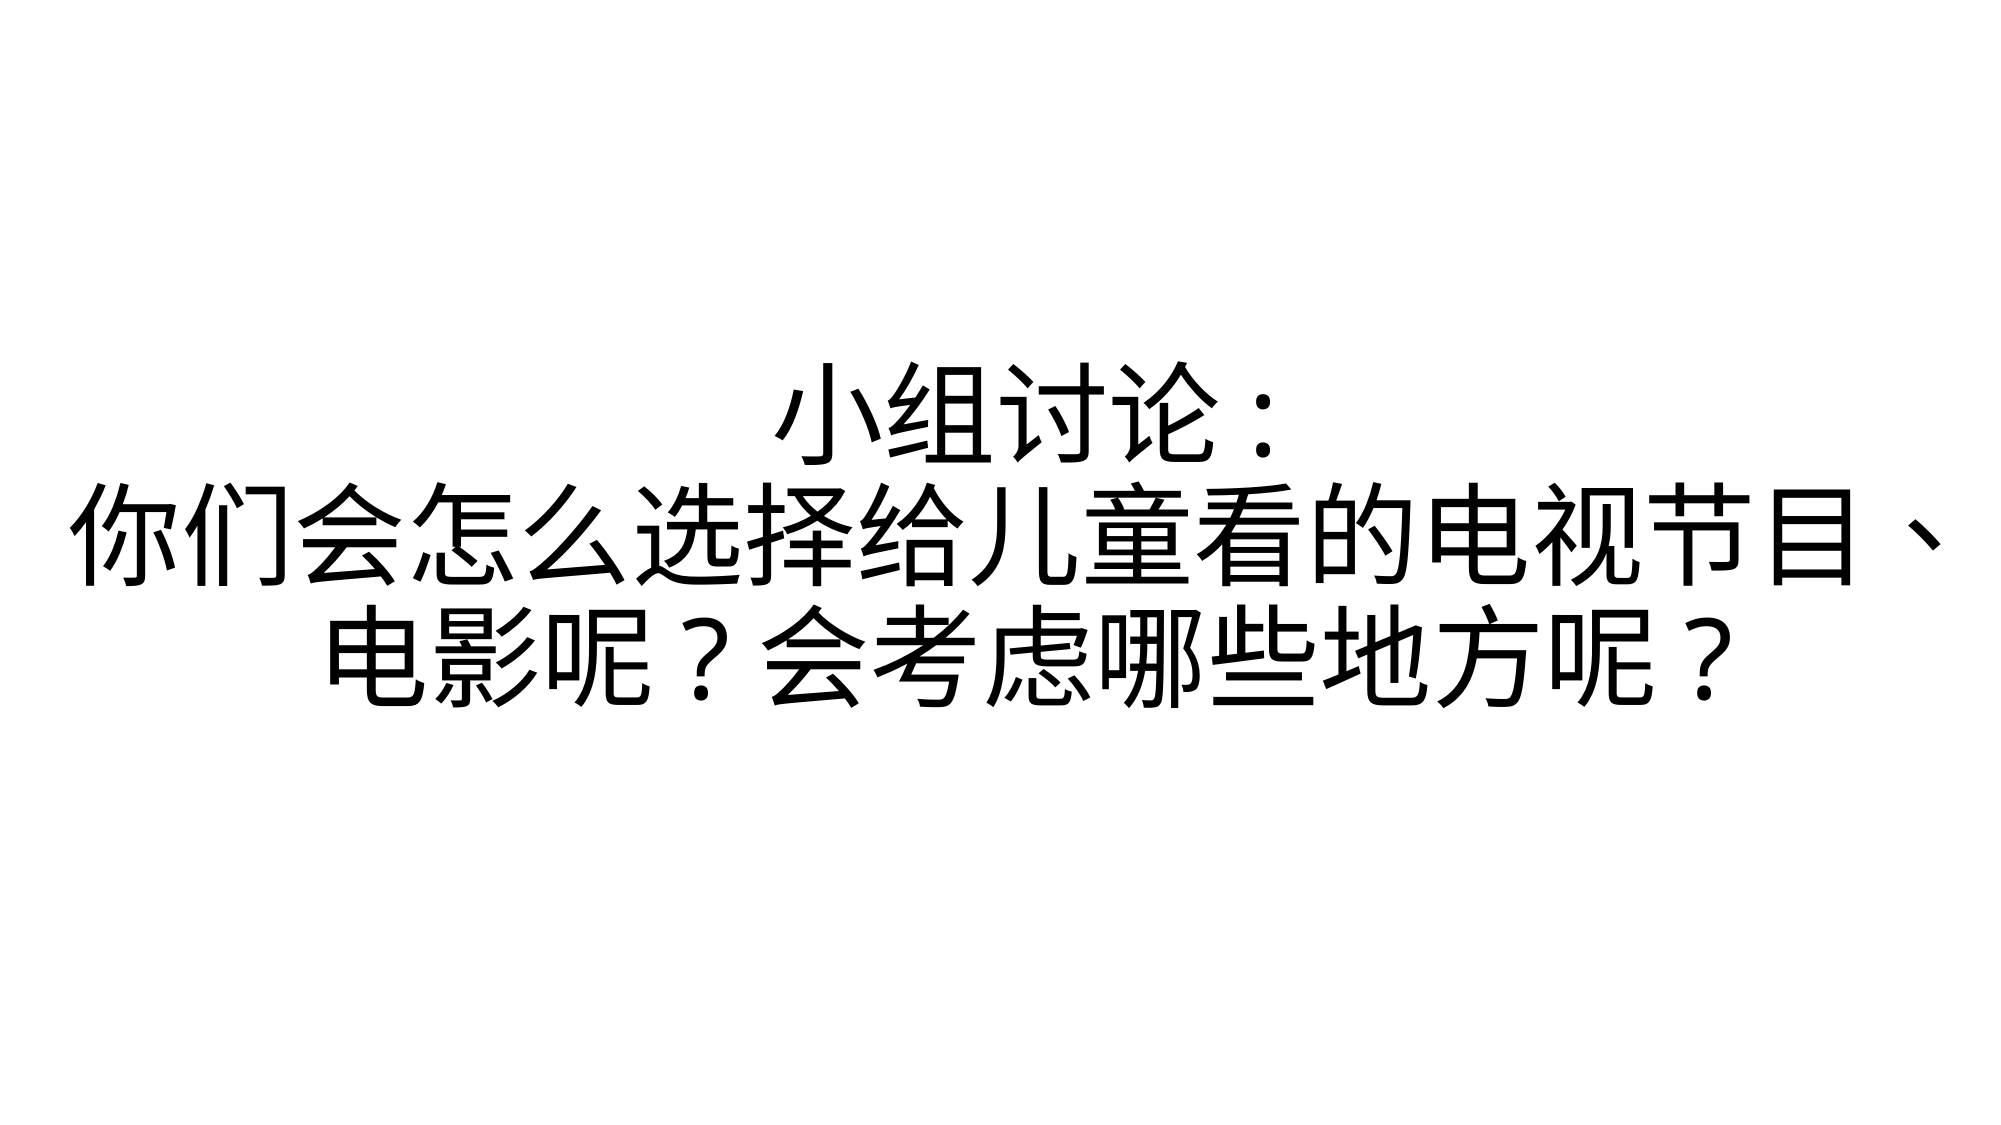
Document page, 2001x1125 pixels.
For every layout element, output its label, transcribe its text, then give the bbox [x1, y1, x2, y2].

text_box 小组讨论: 你们会怎么选择给儿童看的电视节目、电影呢?会考虑哪些地方呢? [49, 265, 2000, 732]
